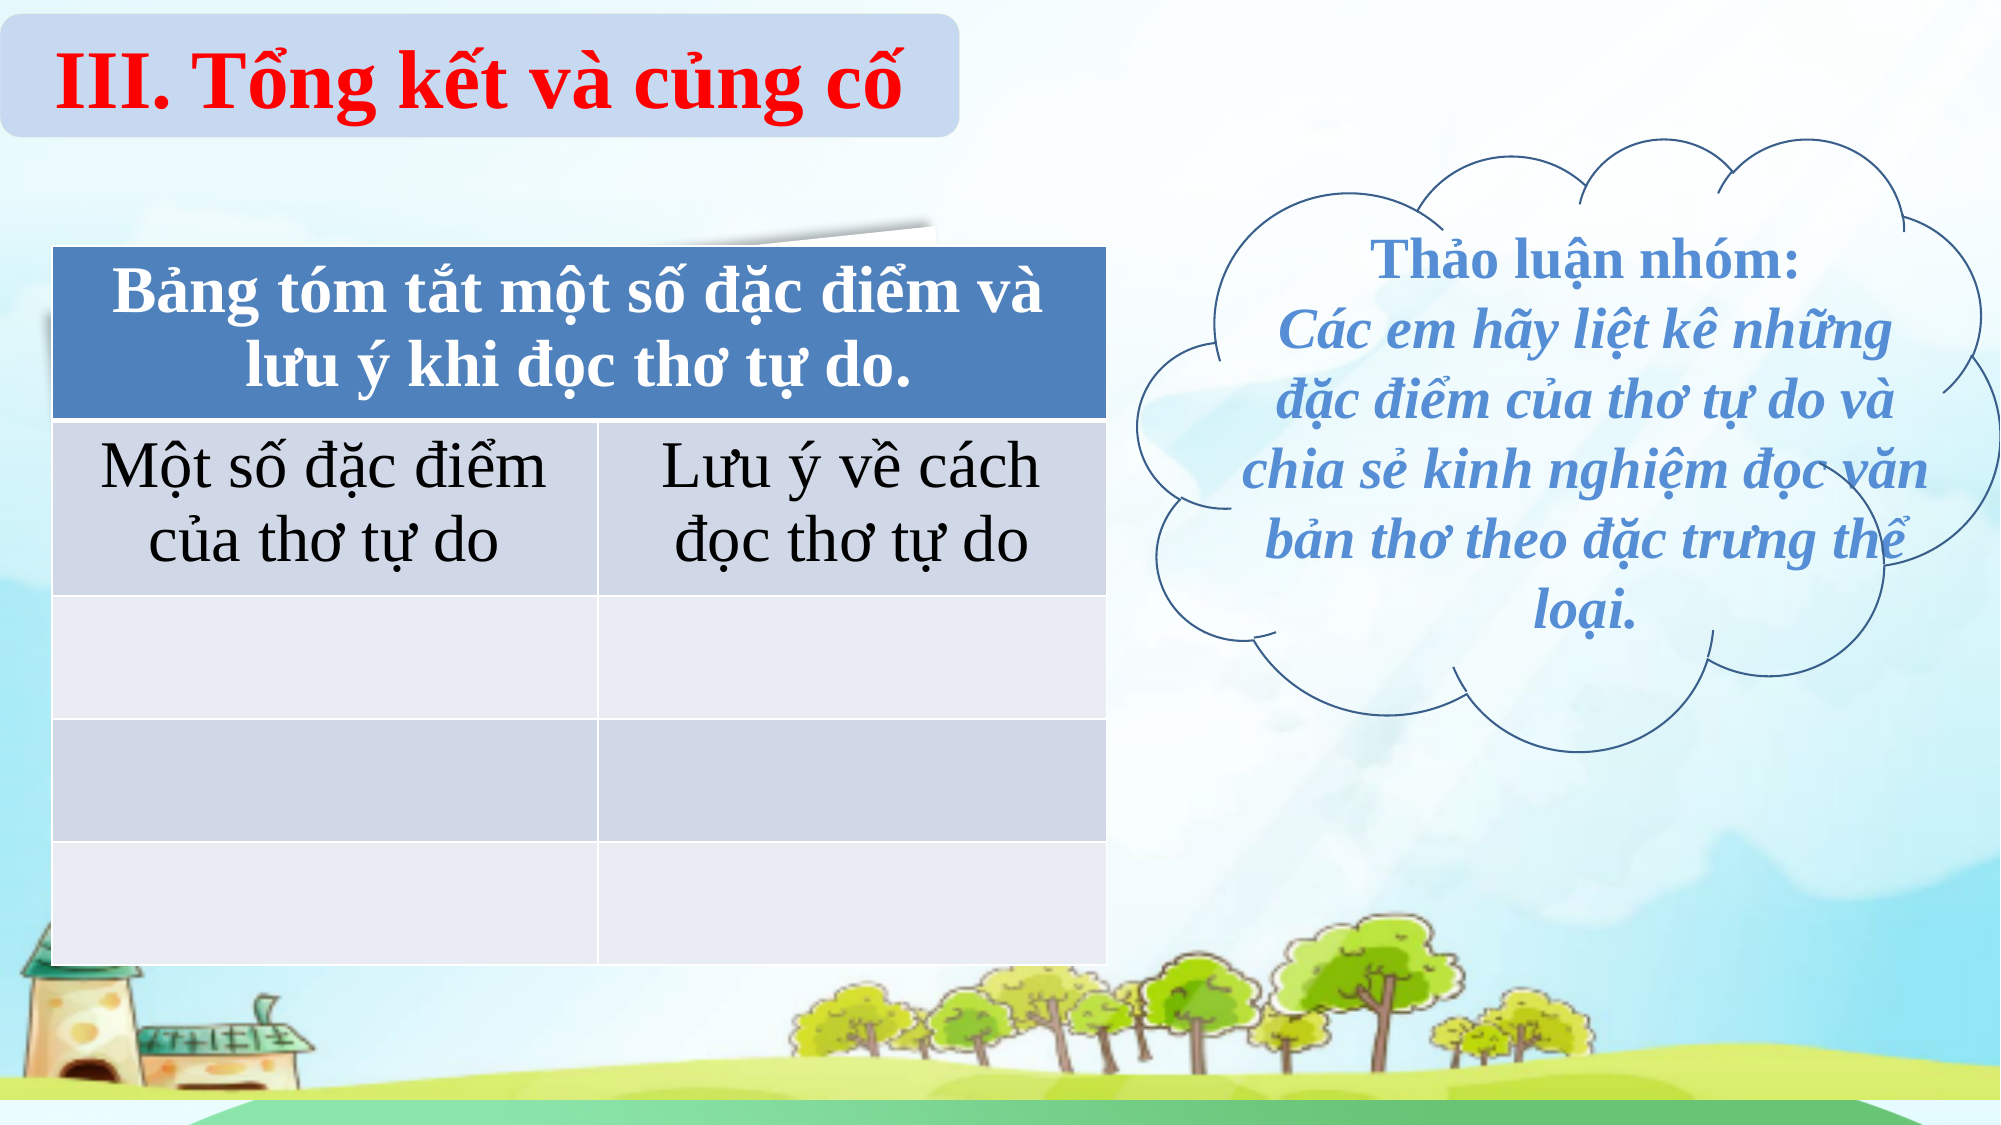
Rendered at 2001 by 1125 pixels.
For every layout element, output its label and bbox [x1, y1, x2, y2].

text_box [1137, 137, 2000, 750]
picture [0, 0, 2000, 1125]
